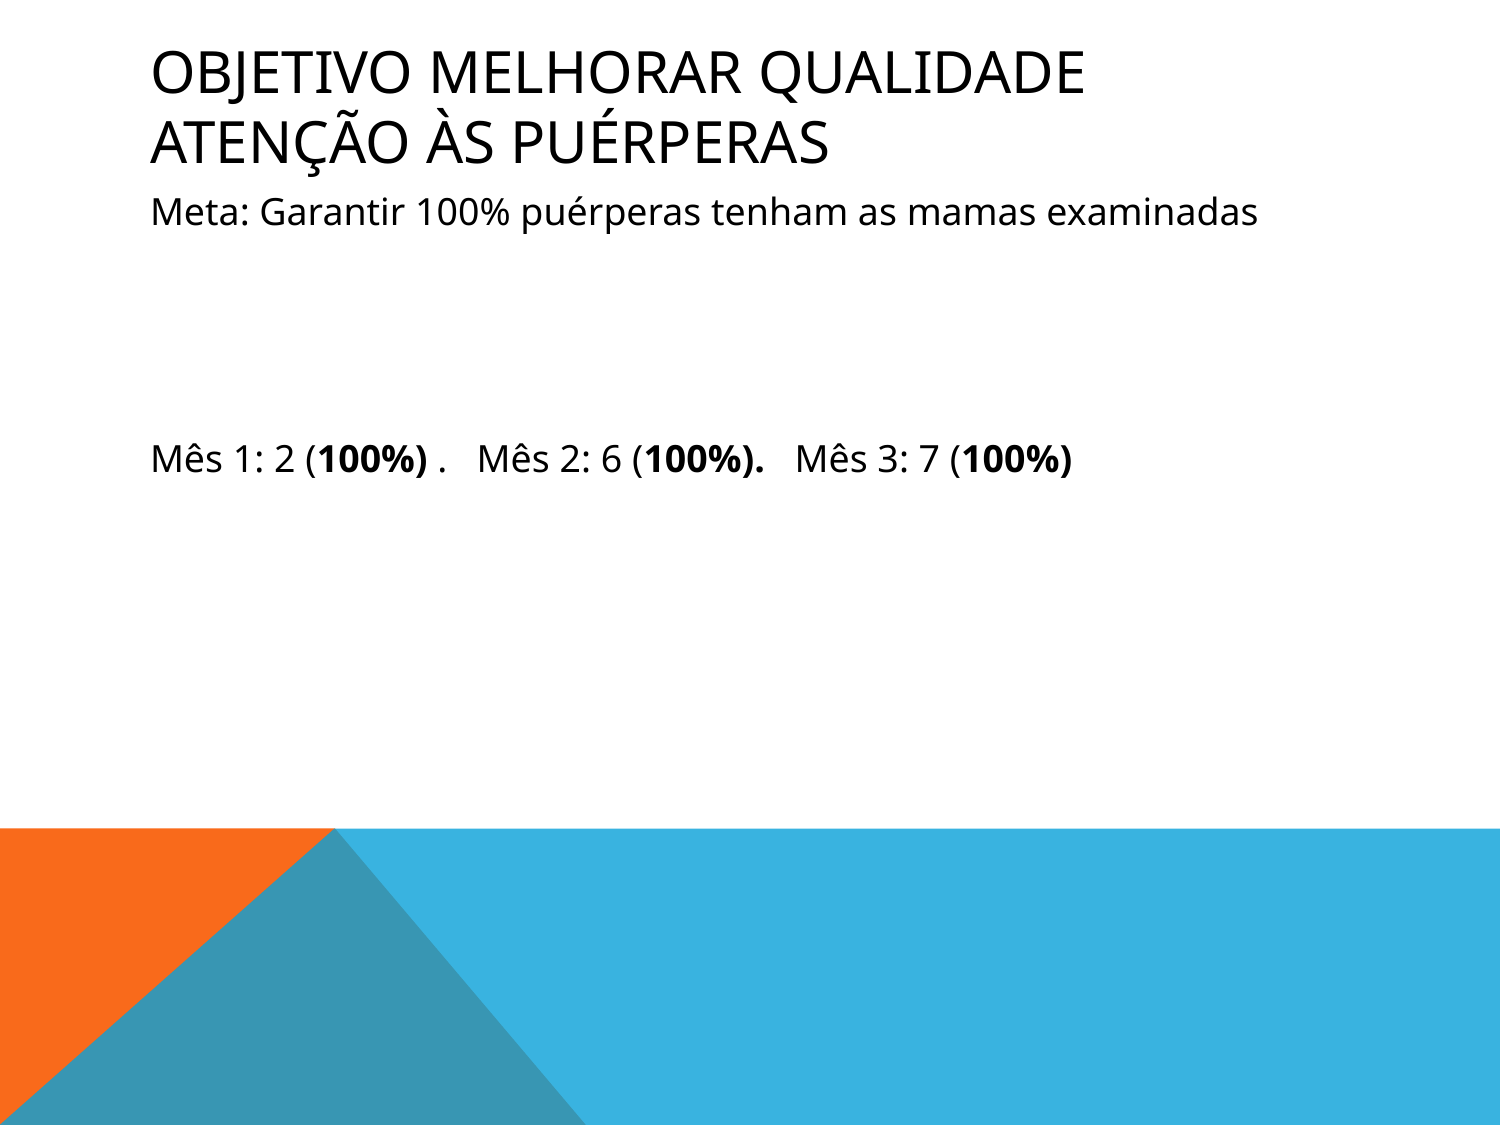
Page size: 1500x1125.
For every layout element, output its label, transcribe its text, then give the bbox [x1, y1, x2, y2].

list Meta: Garantir 100% puérperas tenham as mamas examinadas Mês 1: 2 (100%) . Mês 2: 6 (100%). Mês 3: 7 (100%) [135, 180, 1369, 768]
title Objetivo melhorar qualidade atenção ÀS puÉrperas [135, 60, 1369, 151]
